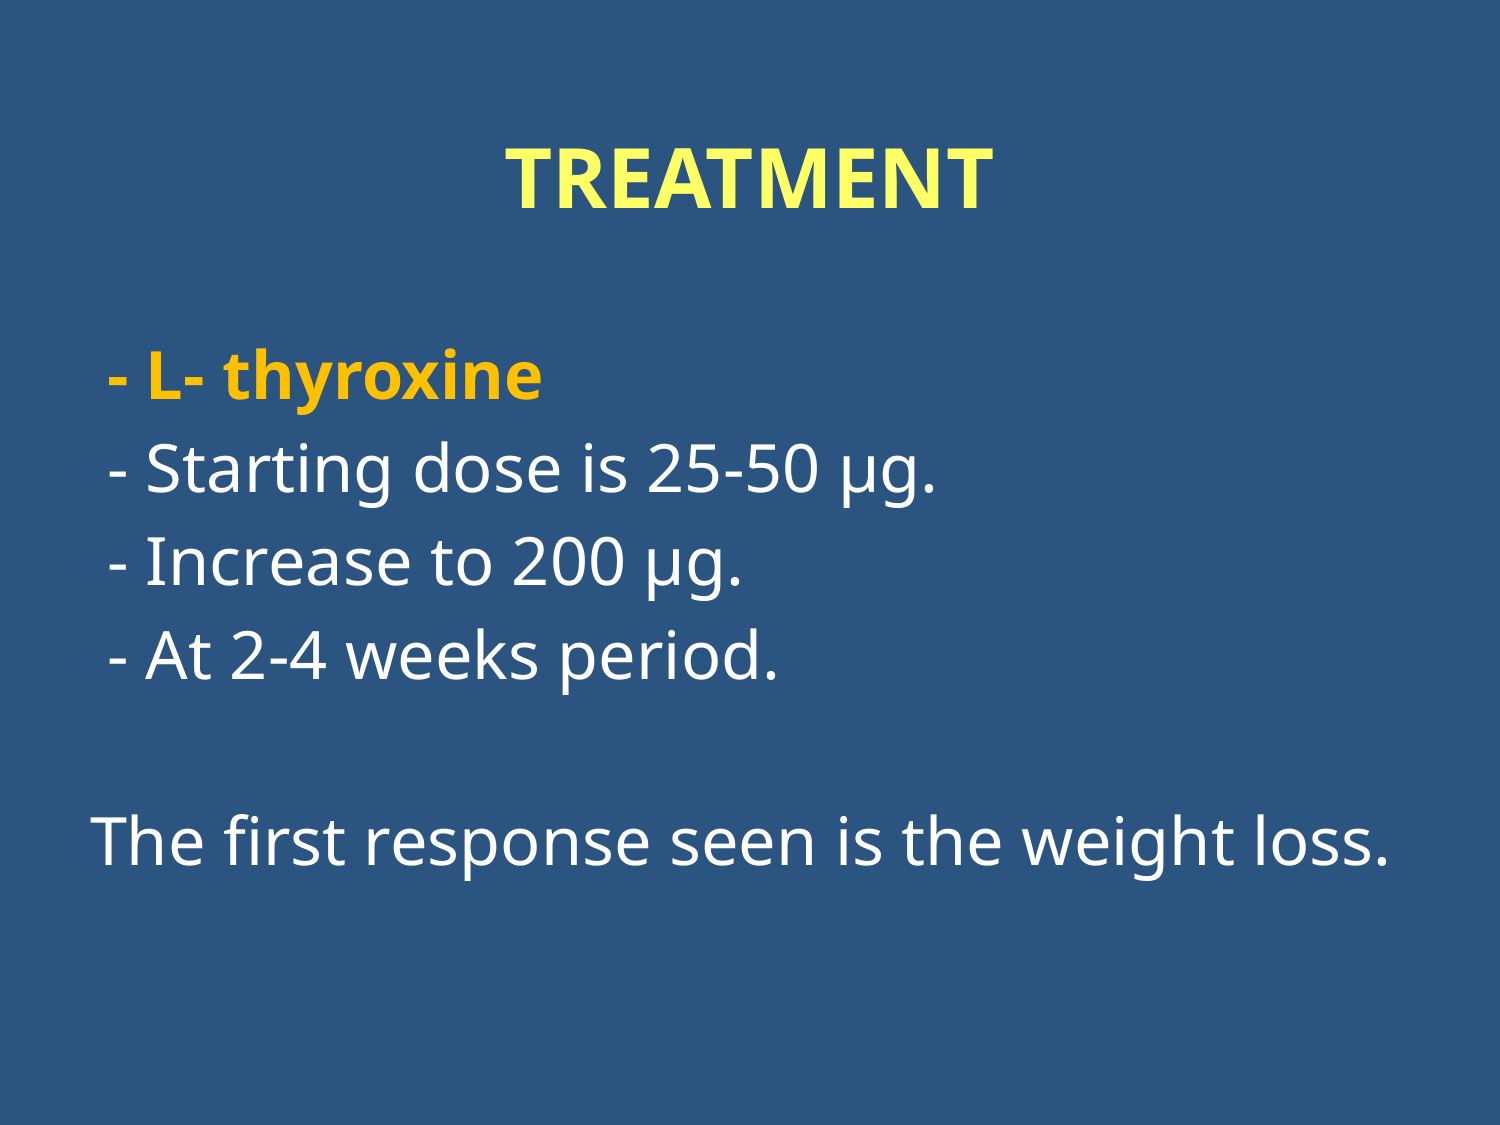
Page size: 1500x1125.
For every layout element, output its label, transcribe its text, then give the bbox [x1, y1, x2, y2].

title TREATMENT [74, 62, 1426, 288]
list - L- thyroxine - Starting dose is 25-50 µg. - Increase to 200 µg. - At 2-4 weeks period. The first response seen is the weight loss. [74, 324, 1426, 1001]
